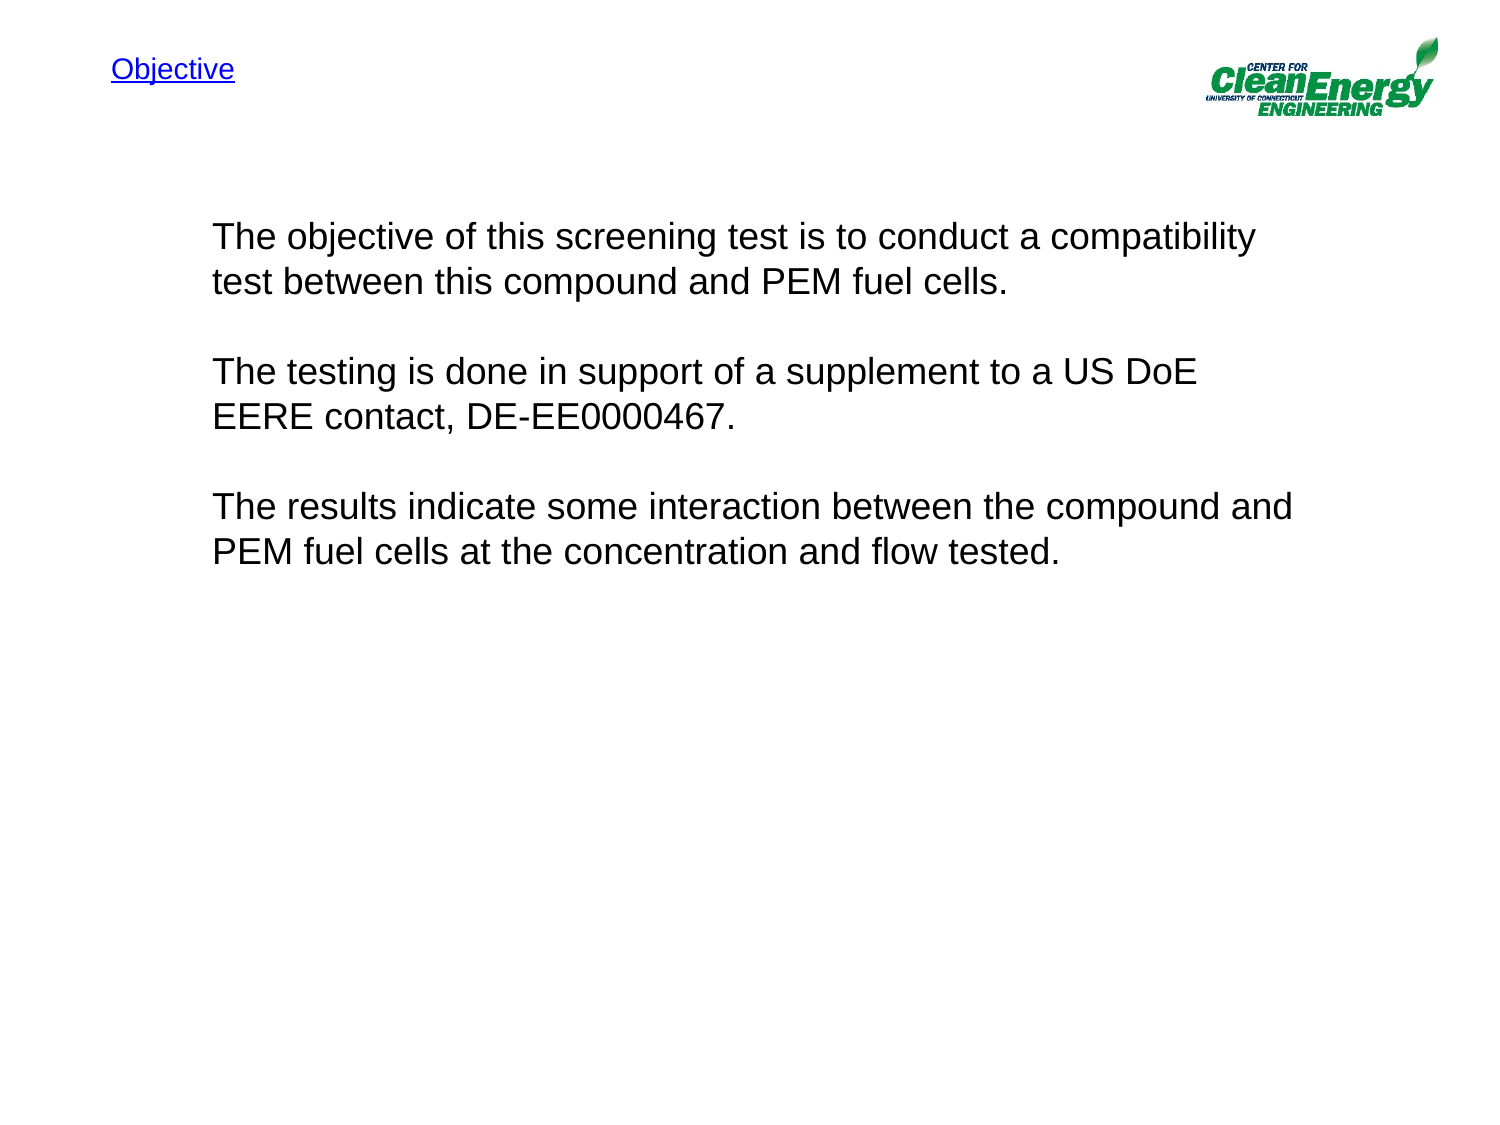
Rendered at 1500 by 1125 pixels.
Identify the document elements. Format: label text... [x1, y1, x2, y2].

subtitle The objective of this screening test is to conduct a compatibility test between this compound and PEM fuel cells. The testing is done in support of a supplement to a US DoE EERE contact, DE-EE0000467. The results indicate some interaction between the compound and PEM fuel cells at the concentration and flow tested. [197, 204, 1323, 931]
title Objective [96, 46, 748, 132]
picture [1206, 36, 1438, 116]
